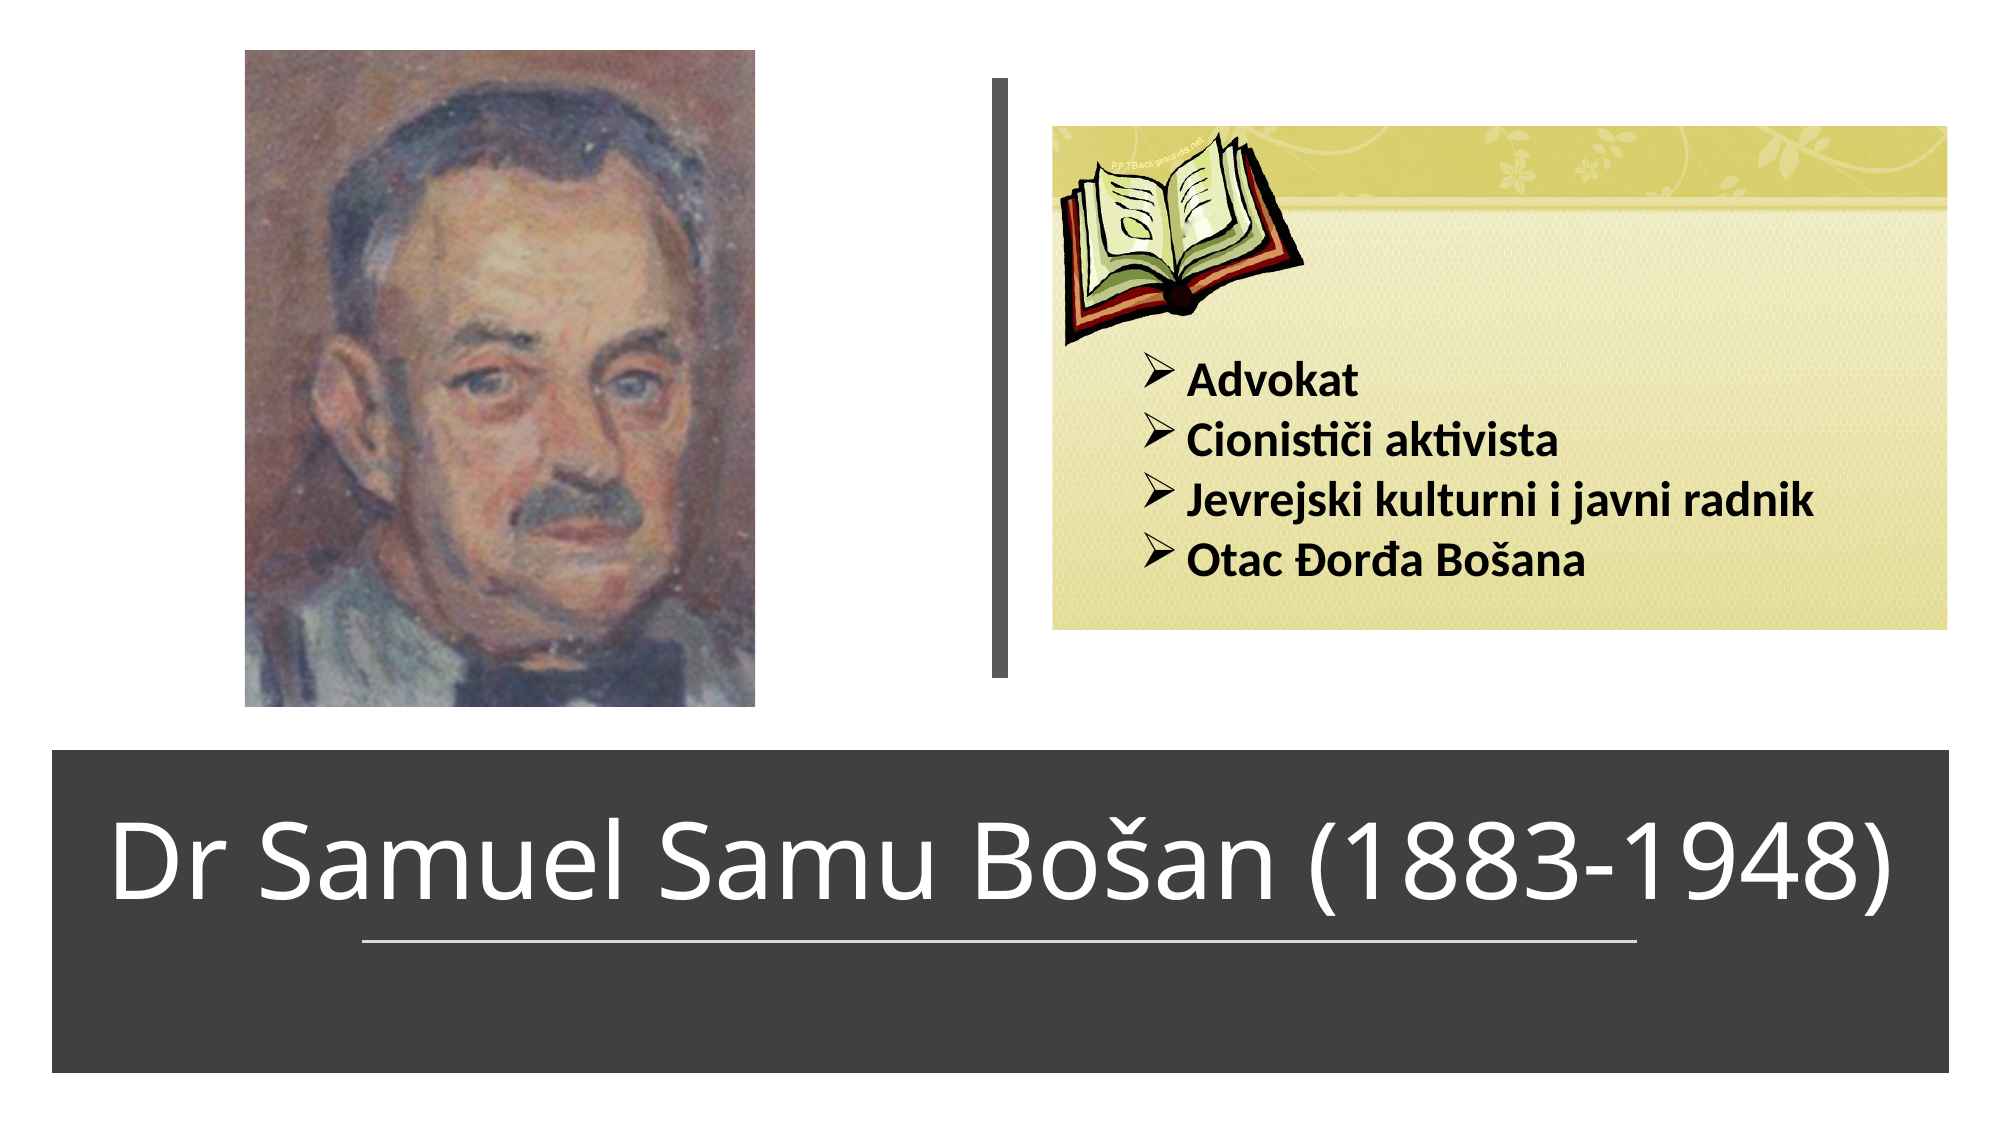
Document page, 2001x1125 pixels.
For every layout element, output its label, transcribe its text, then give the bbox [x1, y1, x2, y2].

text_box Dr Samuel Samu Bošan (1883-1948) [86, 780, 1914, 933]
text_box [61, 759, 1939, 1064]
picture [1052, 126, 1948, 630]
picture [244, 50, 756, 707]
